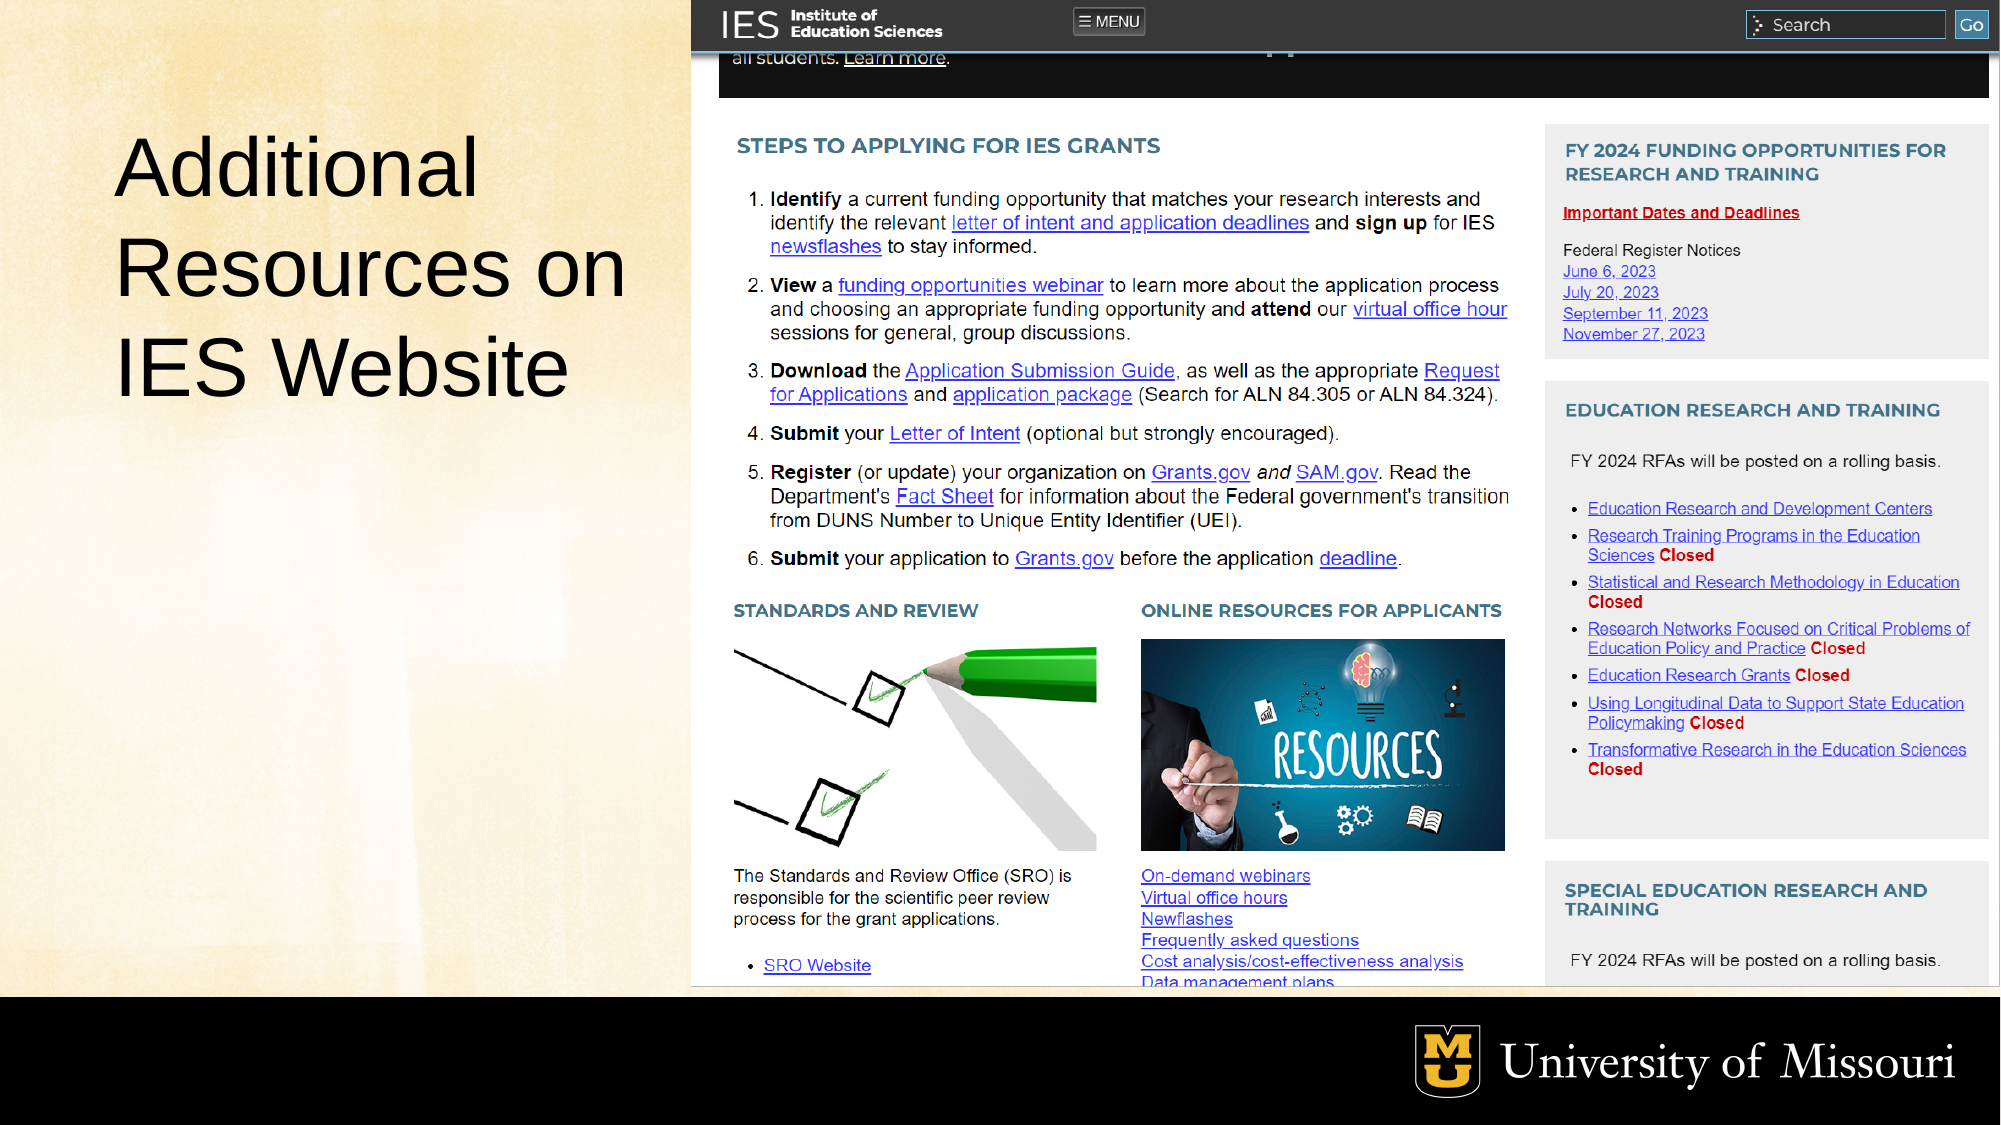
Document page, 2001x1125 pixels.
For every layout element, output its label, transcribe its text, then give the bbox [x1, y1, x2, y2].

picture [1394, 1004, 1976, 1119]
picture [0, 0, 2001, 997]
text_box Additional Resources on IES Website [99, 106, 691, 421]
